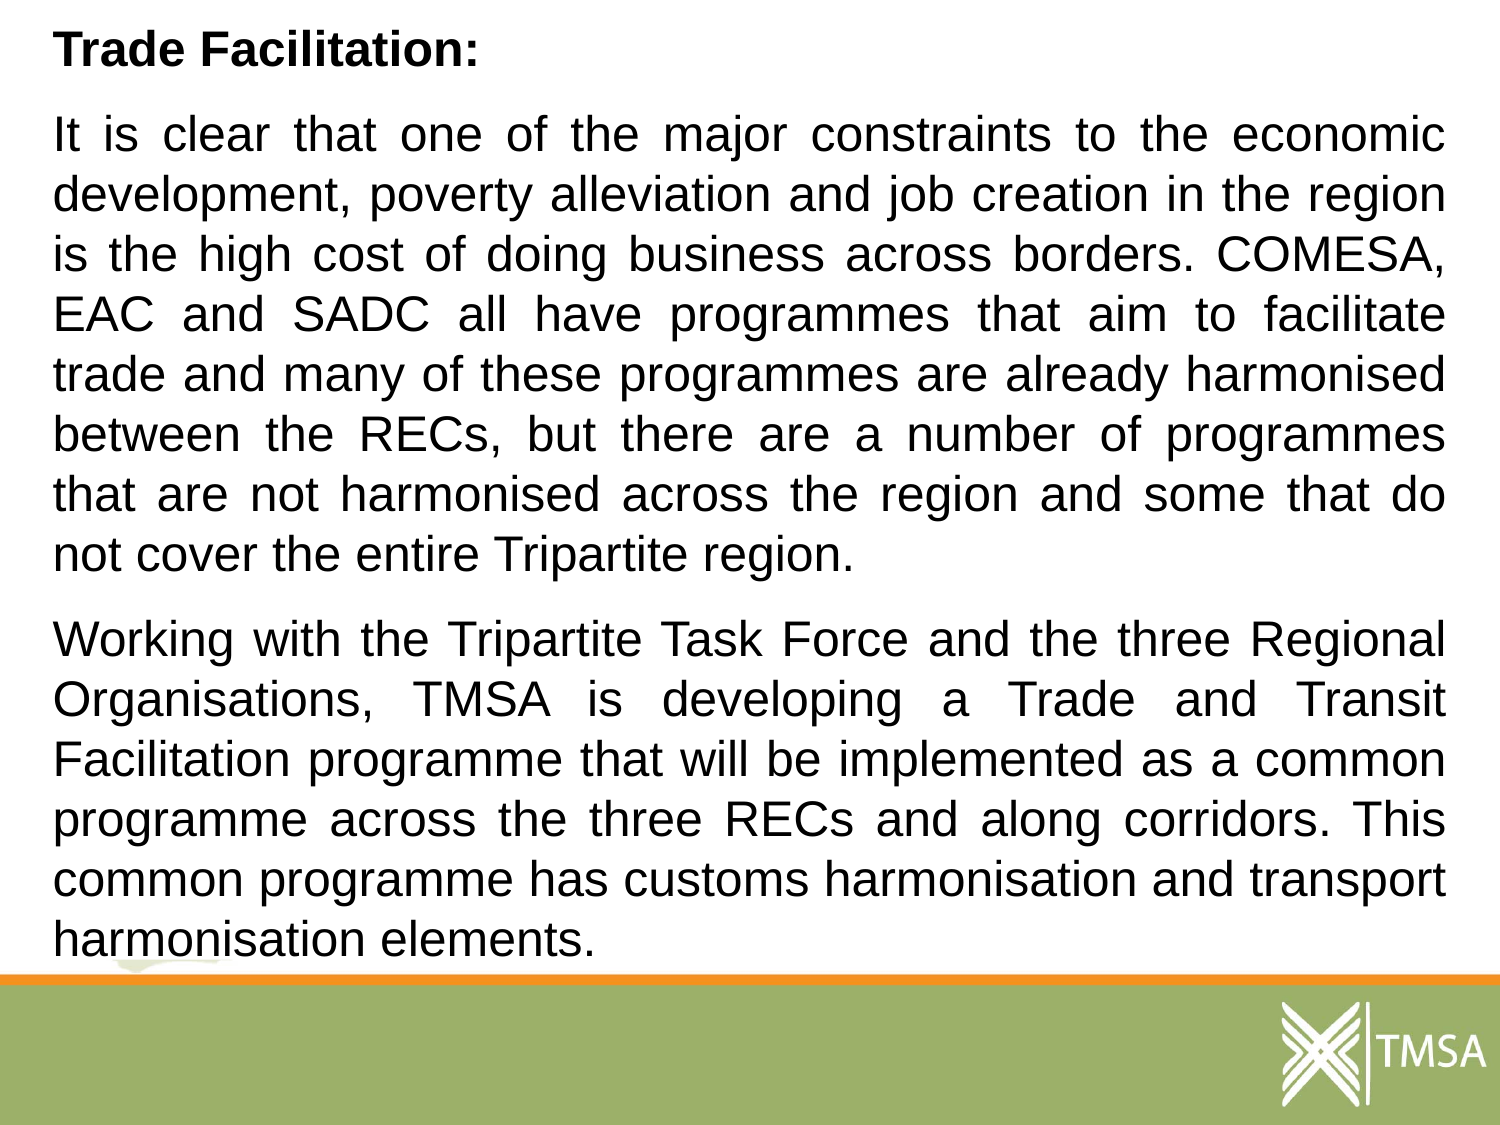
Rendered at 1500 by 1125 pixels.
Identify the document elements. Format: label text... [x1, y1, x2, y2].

picture [0, 960, 1500, 1125]
text_box Trade Facilitation: It is clear that one of the major constraints to the economic development, poverty alleviation and job creation in the region is the high cost of doing business across borders. COMESA, EAC and SADC all have programmes that aim to facilitate trade and many of these programmes are already harmonised between the RECs, but there are a number of programmes that are not harmonised across the region and some that do not cover the entire Tripartite region. Working with the Tripartite Task Force and the three Regional Organisations, TMSA is developing a Trade and Transit Facilitation programme that will be implemented as a common programme across the three RECs and along corridors. This common programme has customs harmonisation and transport harmonisation elements. [37, 9, 1462, 975]
text_box [0, 0, 1500, 960]
